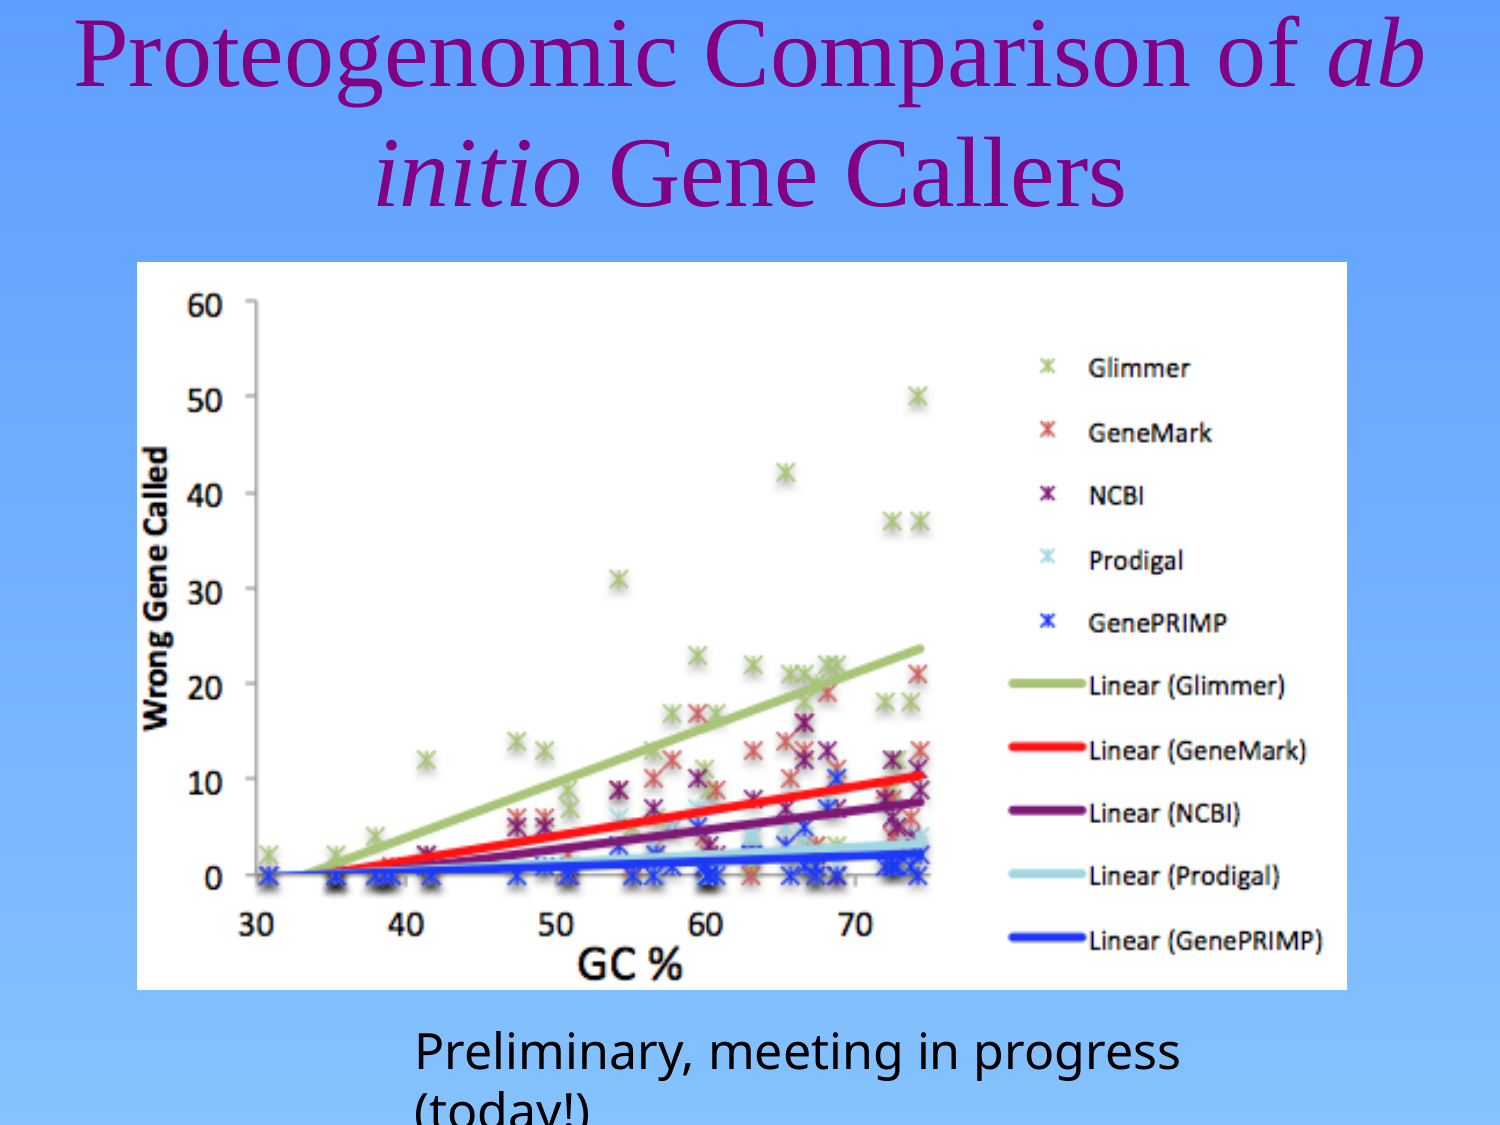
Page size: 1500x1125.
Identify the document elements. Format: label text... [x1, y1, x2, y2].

title Glycolate Gives Some Glycine [0, 14, 1500, 18]
picture [137, 262, 1347, 990]
text_box Preliminary, meeting in progress (today!) [399, 1012, 1363, 1125]
title Proteogenomic Comparison of ab initio Gene Callers [0, 24, 1500, 188]
